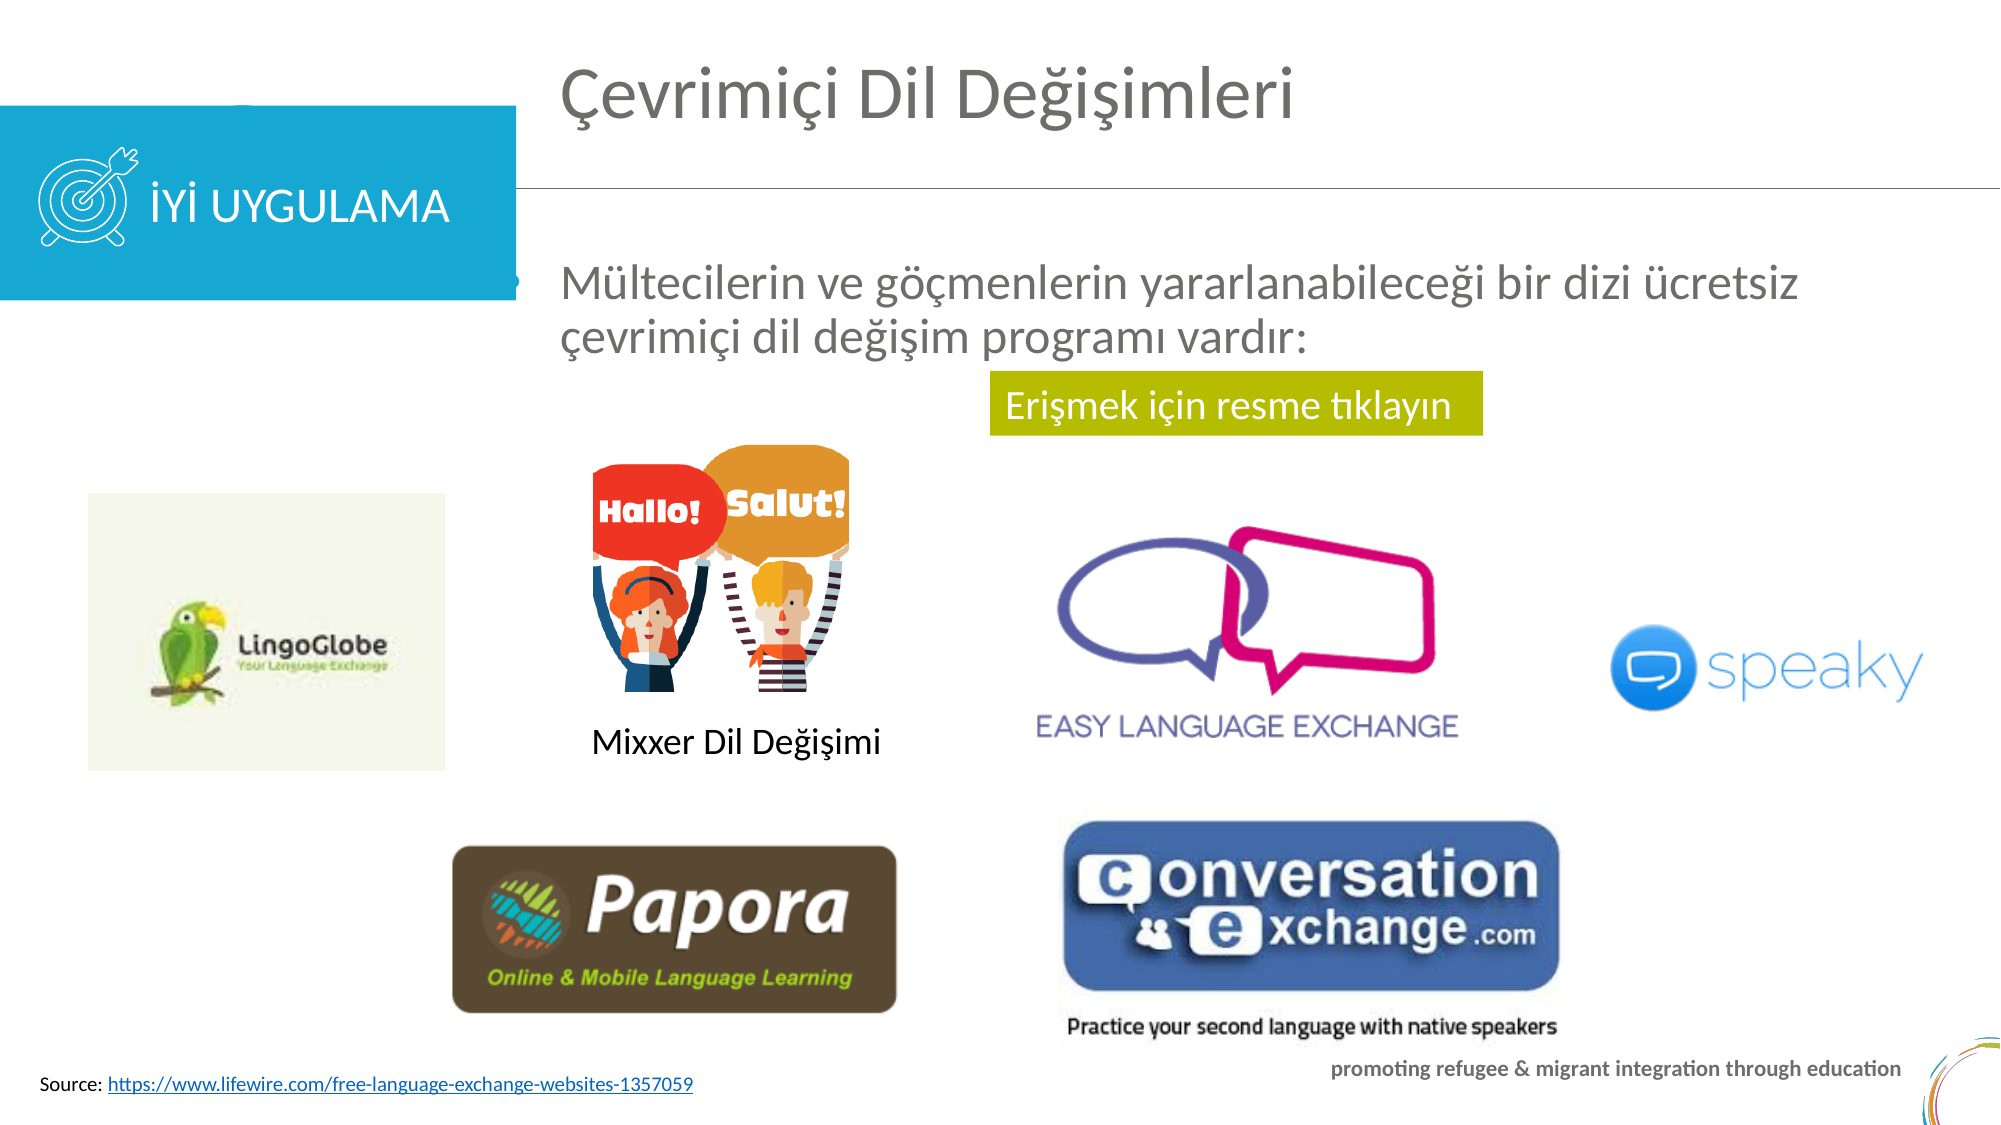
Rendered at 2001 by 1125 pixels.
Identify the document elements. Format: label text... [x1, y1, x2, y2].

picture [1058, 808, 1565, 1052]
picture [593, 436, 849, 692]
picture [1610, 512, 1923, 825]
picture [87, 493, 446, 771]
text_box Erişmek için resme tıklayın [990, 370, 1484, 436]
list Çevrimiçi Dil Değişimleri [545, 46, 1916, 188]
list Mültecilerin ve göçmenlerin yararlanabileceği bir dizi ücretsiz çevrimiçi dil değişim programı vardır: [488, 249, 1923, 912]
text_box Source: https://www.lifewire.com/free-language-exchange-websites-1357059 [25, 1063, 713, 1104]
picture [1902, 1030, 2000, 1125]
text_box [39, 147, 138, 246]
text_box Mixxer Dil Değişimi [564, 709, 909, 770]
text_box İYİ UYGULAMA [0, 105, 517, 301]
picture [1037, 526, 1459, 738]
picture [445, 839, 907, 1021]
